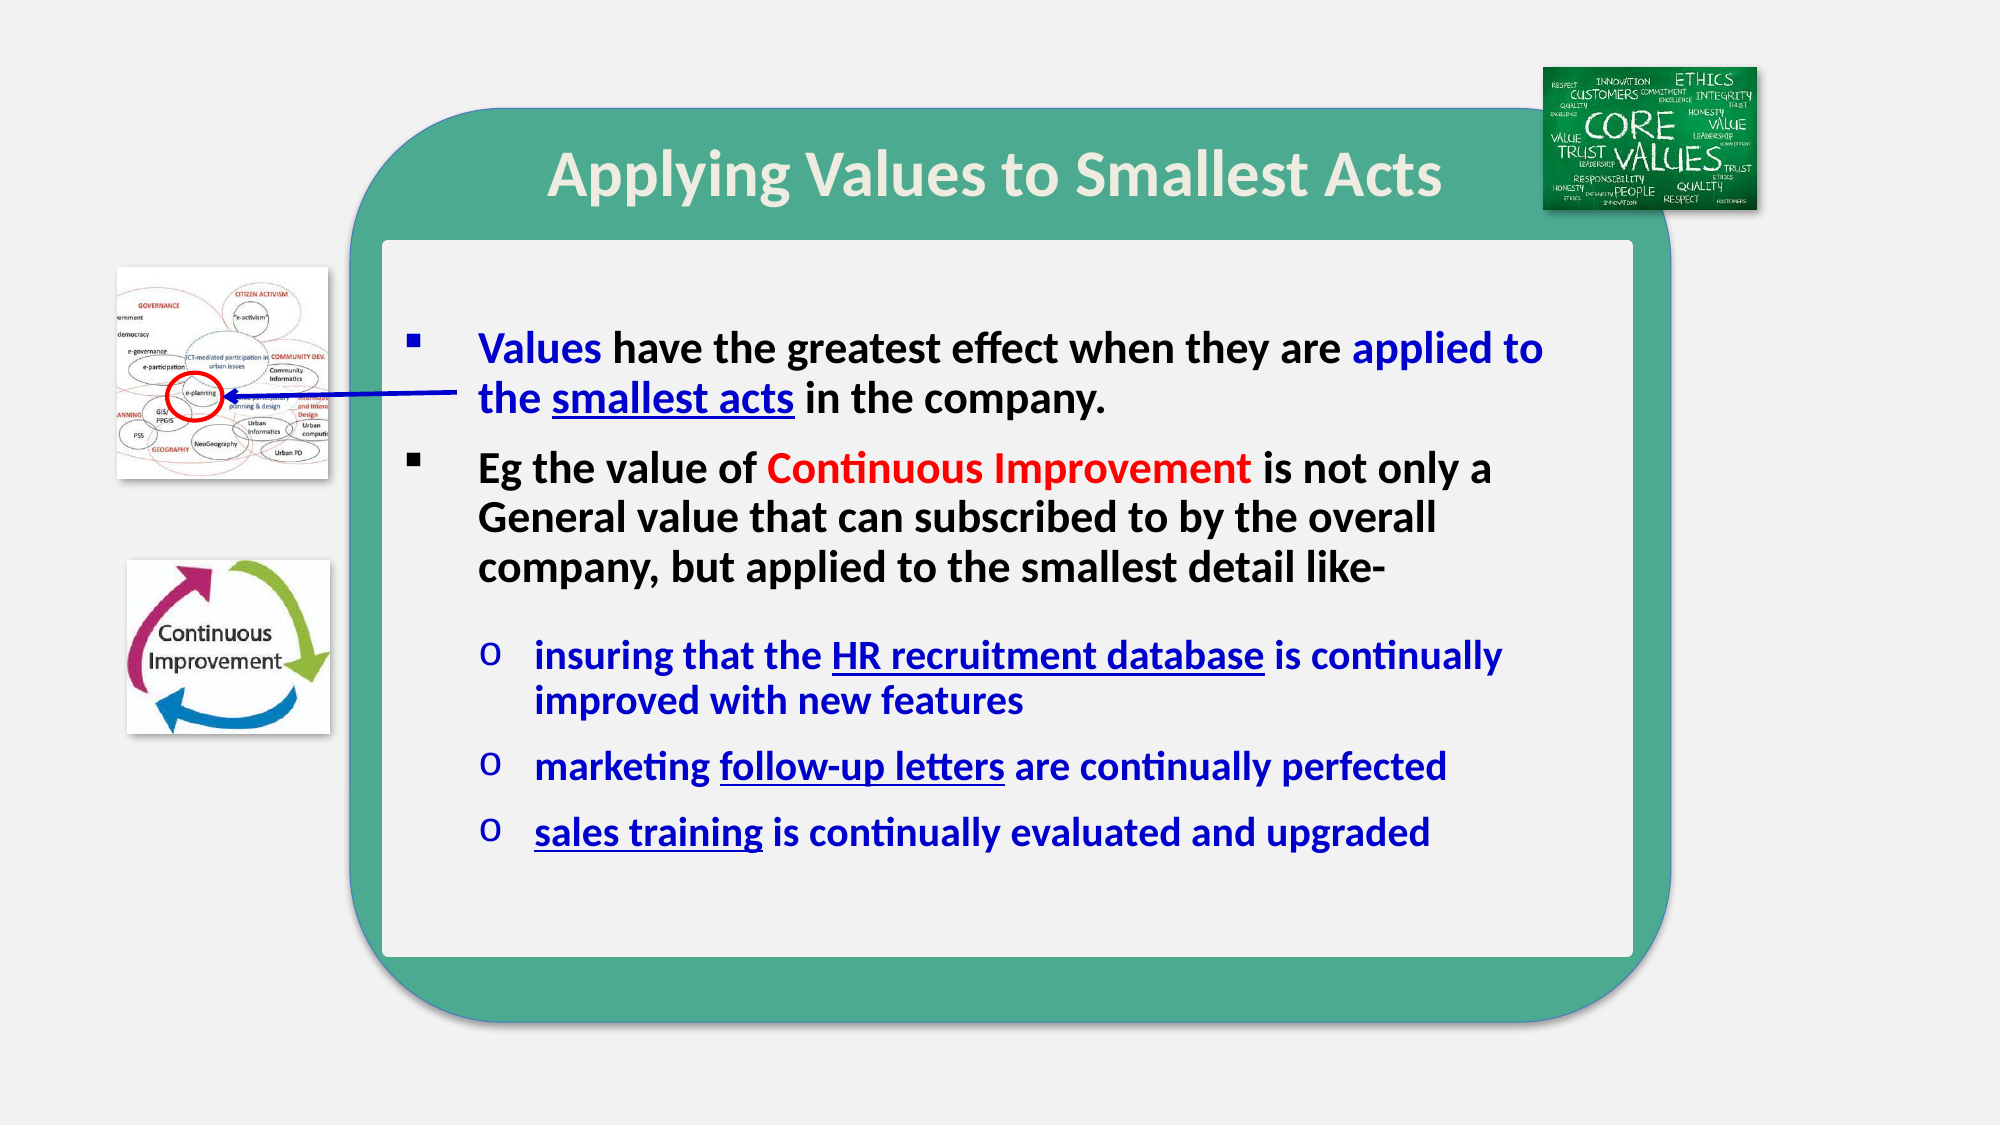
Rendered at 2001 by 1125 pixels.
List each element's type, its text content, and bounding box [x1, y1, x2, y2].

picture [1543, 67, 1757, 210]
picture [127, 559, 330, 734]
title Applying Values to Smallest Acts [284, 139, 1538, 211]
text_box a [349, 211, 1672, 1023]
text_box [222, 392, 457, 397]
list Values have the greatest effect when they are applied to the smallest acts in the company. Eg the value of Continuous Improvement is not only a General value that can subscribed to by the overall company, but applied to the smallest detail like- insuring that the HR recruitment database is continually improved with new features marketing follow-up letters are continually perfected sales training is continually evaluated and upgraded [388, 245, 1627, 951]
picture [117, 267, 329, 479]
text_box a [409, 107, 1537, 139]
